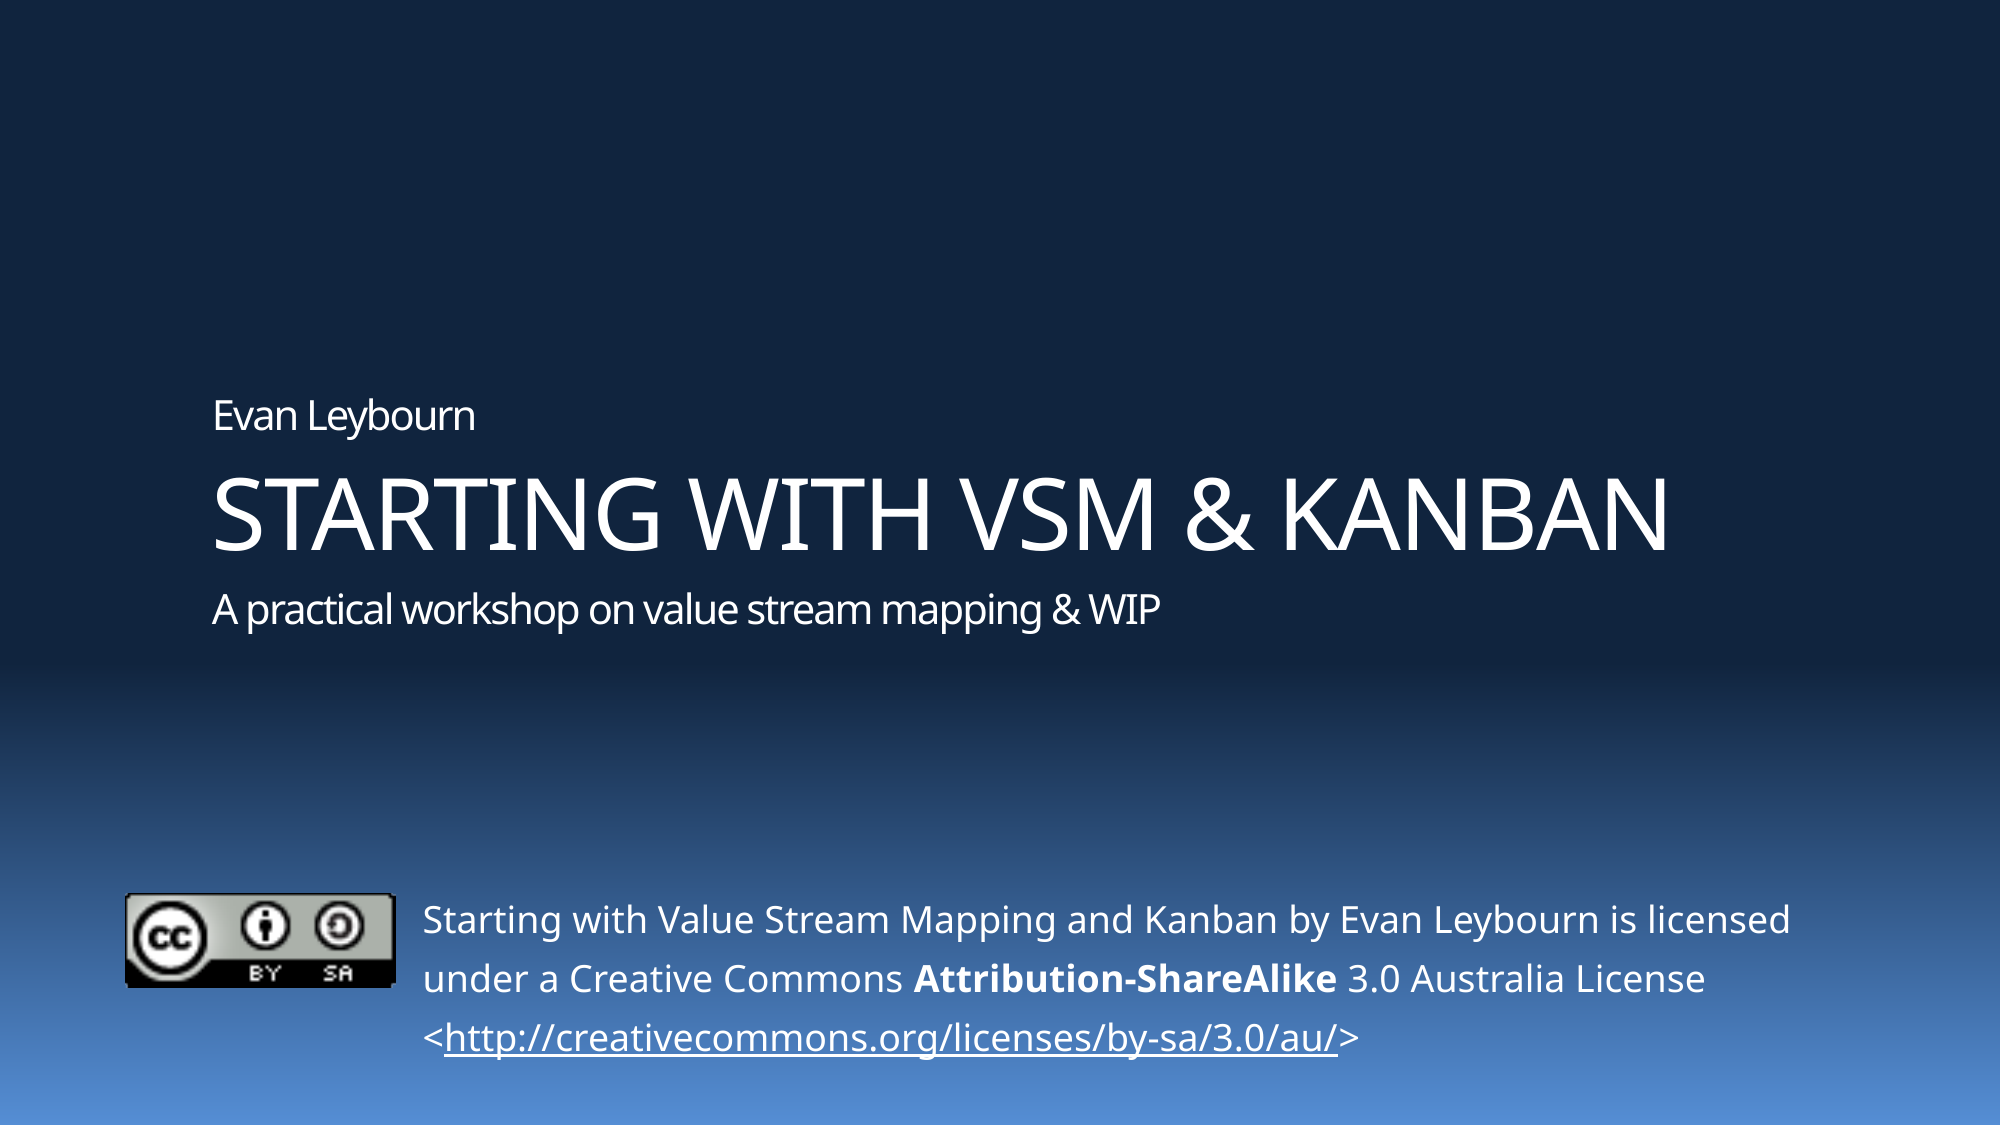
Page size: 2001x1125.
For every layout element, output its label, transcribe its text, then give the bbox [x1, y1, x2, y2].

table_header Starting with Value Stream Mapping and Kanban by Evan Leybourn is licensed under a Creative Commons Attribution-ShareAlike 3.0 Australia License <http://creativecommons.org/licenses/by-sa/3.0/au/> [411, 886, 1886, 1062]
table_header [0, 886, 411, 1062]
picture [125, 892, 396, 988]
title Evan Leybourn STARTING WITH VSM & KANBAN A practical workshop on value stream mapping & WIP [196, 97, 1804, 886]
